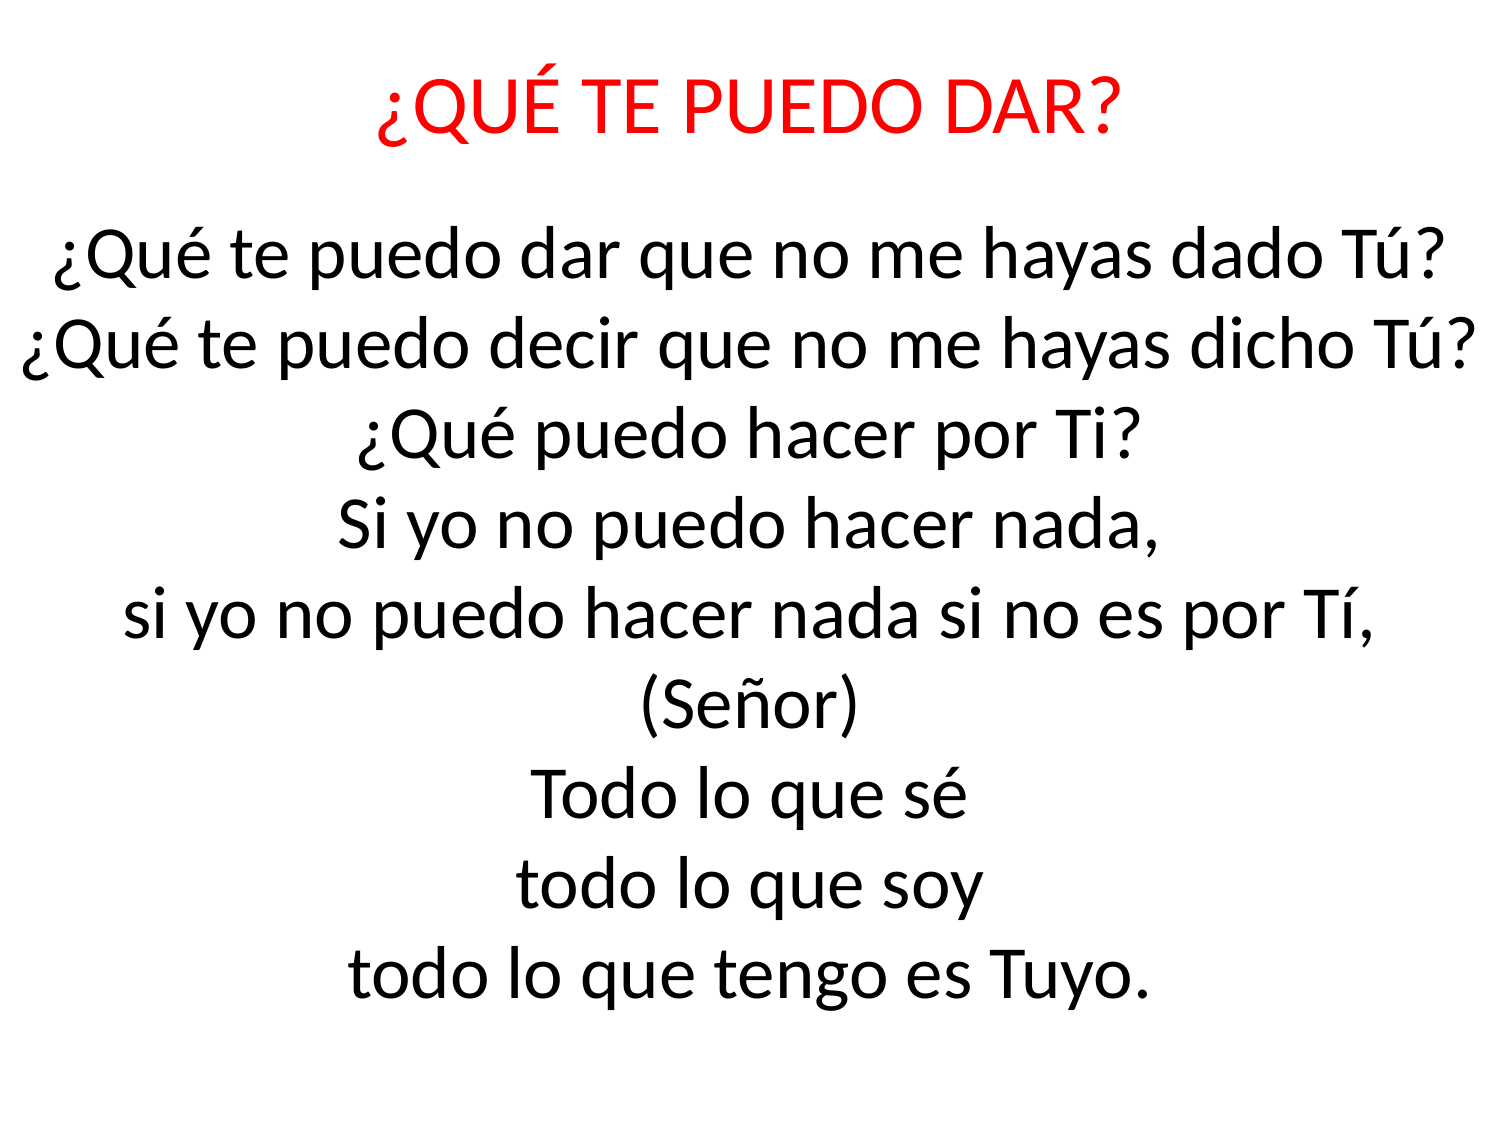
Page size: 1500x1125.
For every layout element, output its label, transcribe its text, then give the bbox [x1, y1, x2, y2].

text_box ¿Qué te puedo dar que no me hayas dado Tú? ¿Qué te puedo decir que no me hayas dicho Tú? ¿Qué puedo hacer por Ti? Si yo no puedo hacer nada, si yo no puedo hacer nada si no es por Tí, (Señor) Todo lo que sé todo lo que soy todo lo que tengo es Tuyo. [0, 196, 1500, 1021]
text_box ¿QUÉ TE PUEDO DAR? [218, 42, 1282, 158]
